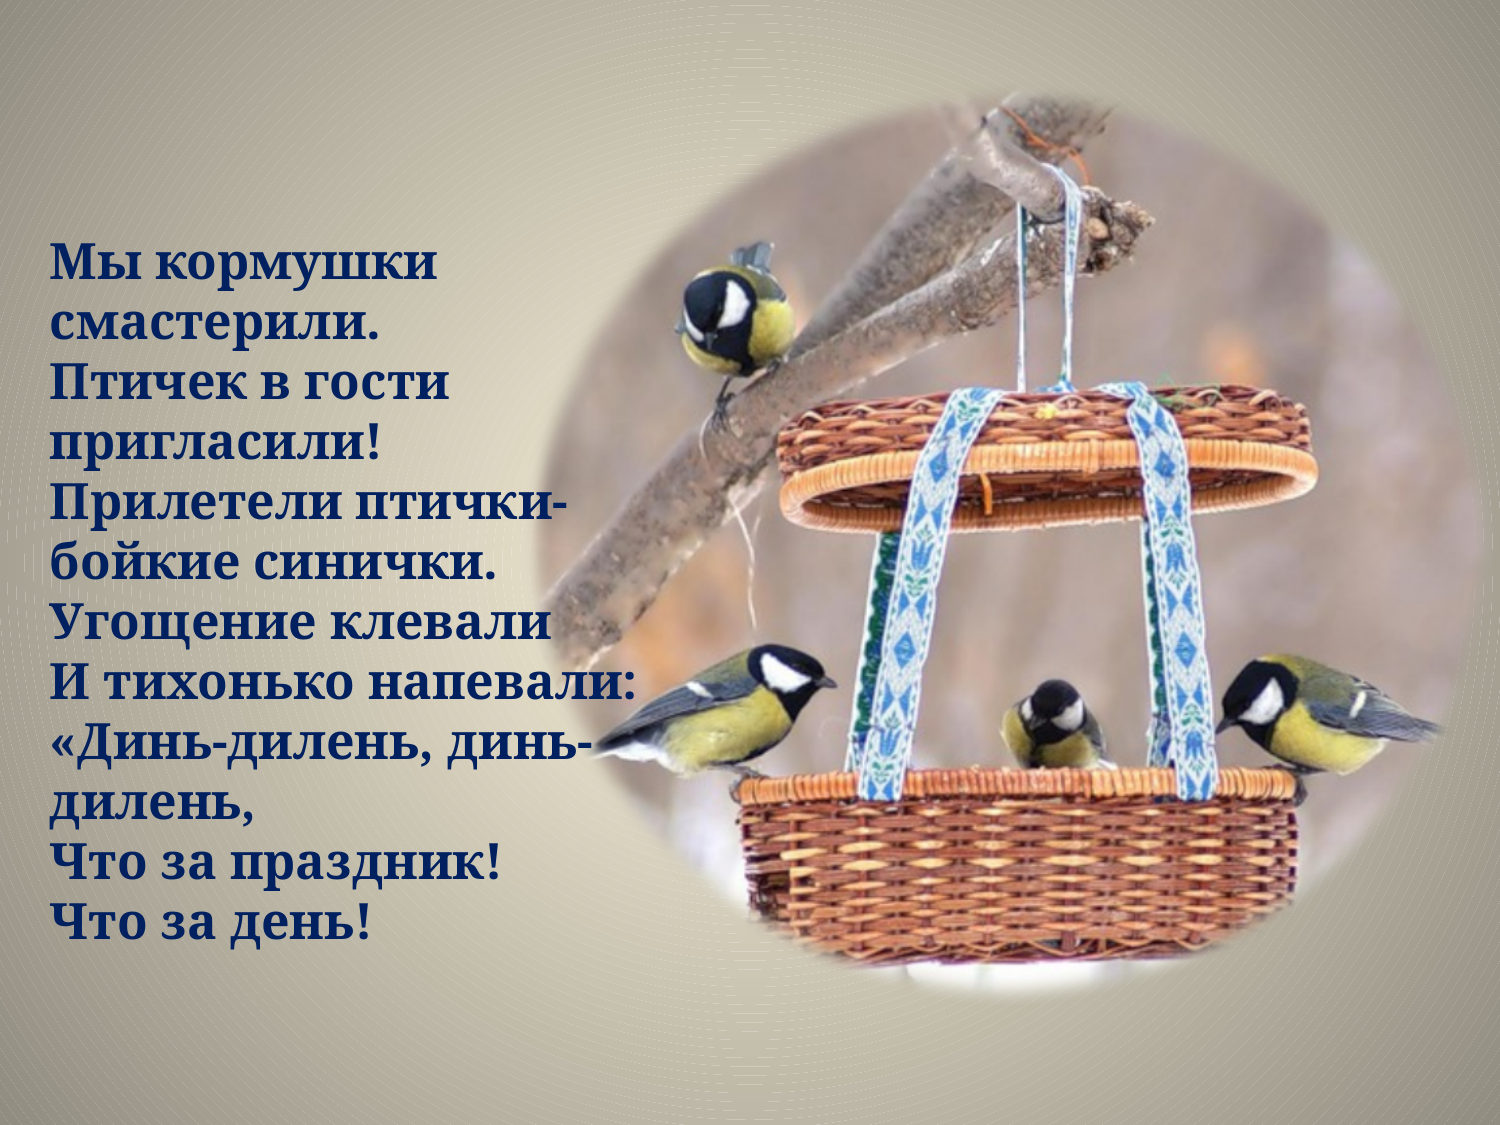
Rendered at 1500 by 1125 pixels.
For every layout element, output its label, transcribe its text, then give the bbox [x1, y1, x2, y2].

picture [519, 81, 1500, 1009]
text_box Мы кормушки смастерили. Птичек в гости пригласили! Прилетели птички- бойкие синички. Угощение клевали И тихонько напевали: «Динь-дилень, динь-дилень, Что за праздник! Что за день! [35, 222, 513, 958]
